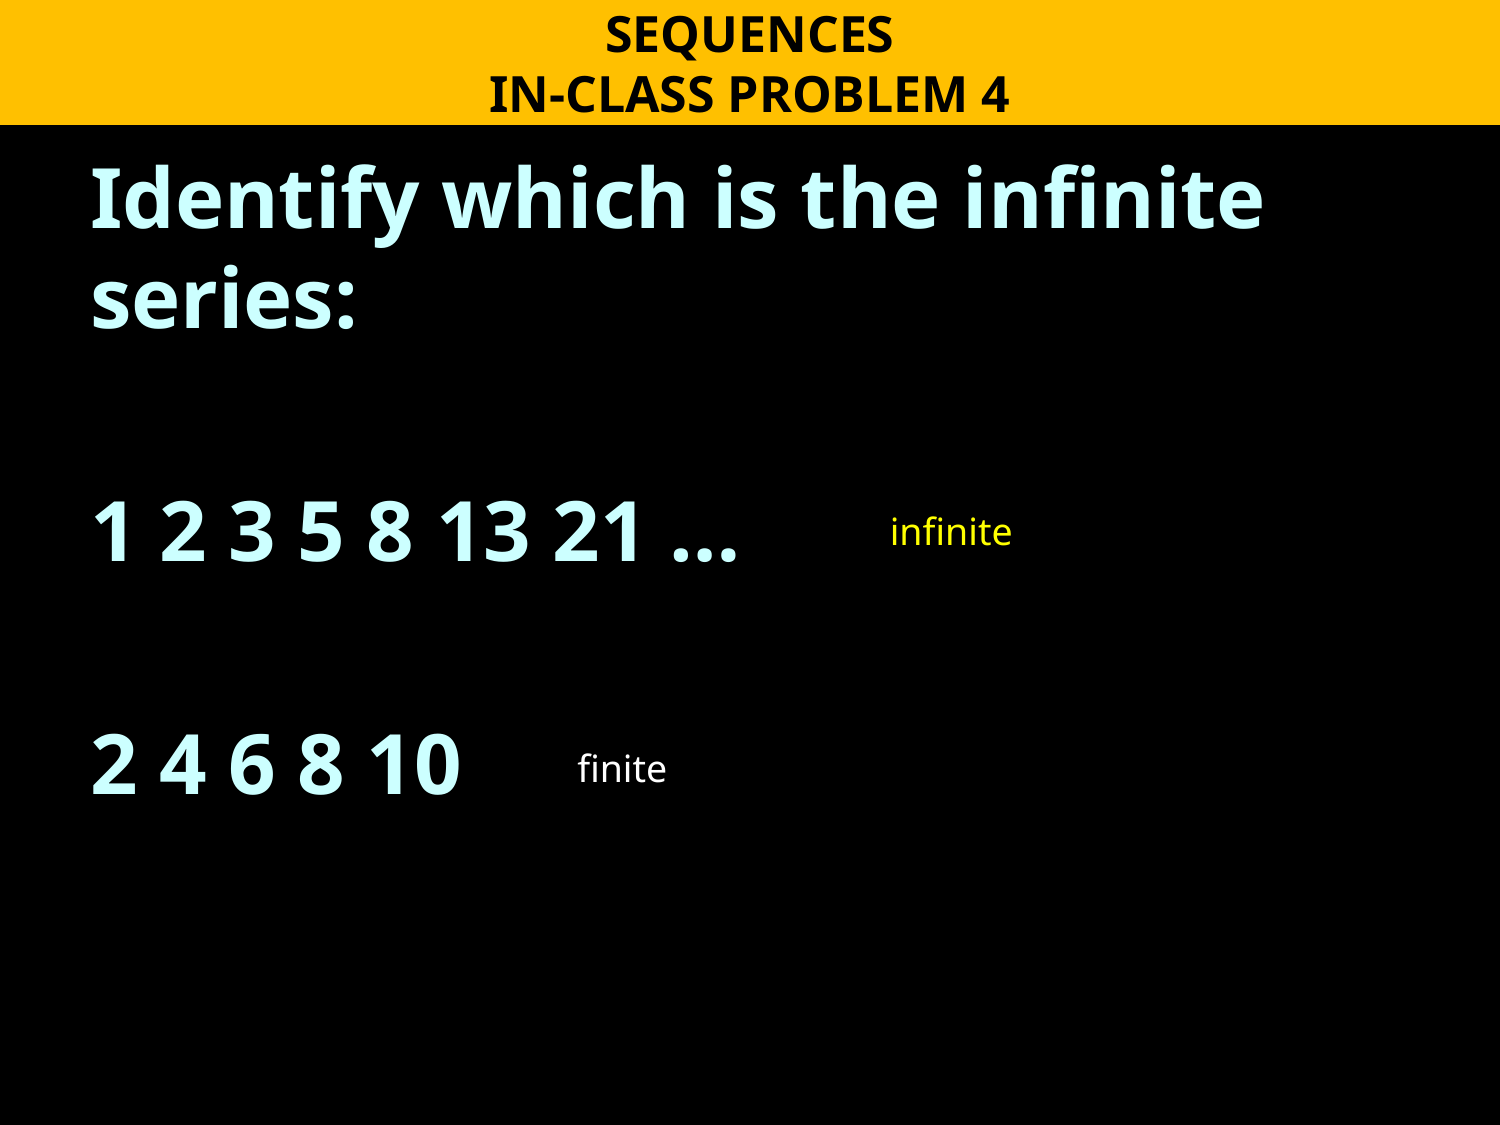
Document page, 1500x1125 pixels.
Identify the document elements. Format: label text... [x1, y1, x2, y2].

text_box infinite [875, 500, 1050, 561]
text_box SEQUENCES IN-CLASS PROBLEM 4 [0, 0, 1500, 125]
list Identify which is the infinite series: 1 2 3 5 8 13 21 … 2 4 6 8 10 [75, 137, 1425, 1063]
text_box finite [562, 737, 738, 798]
